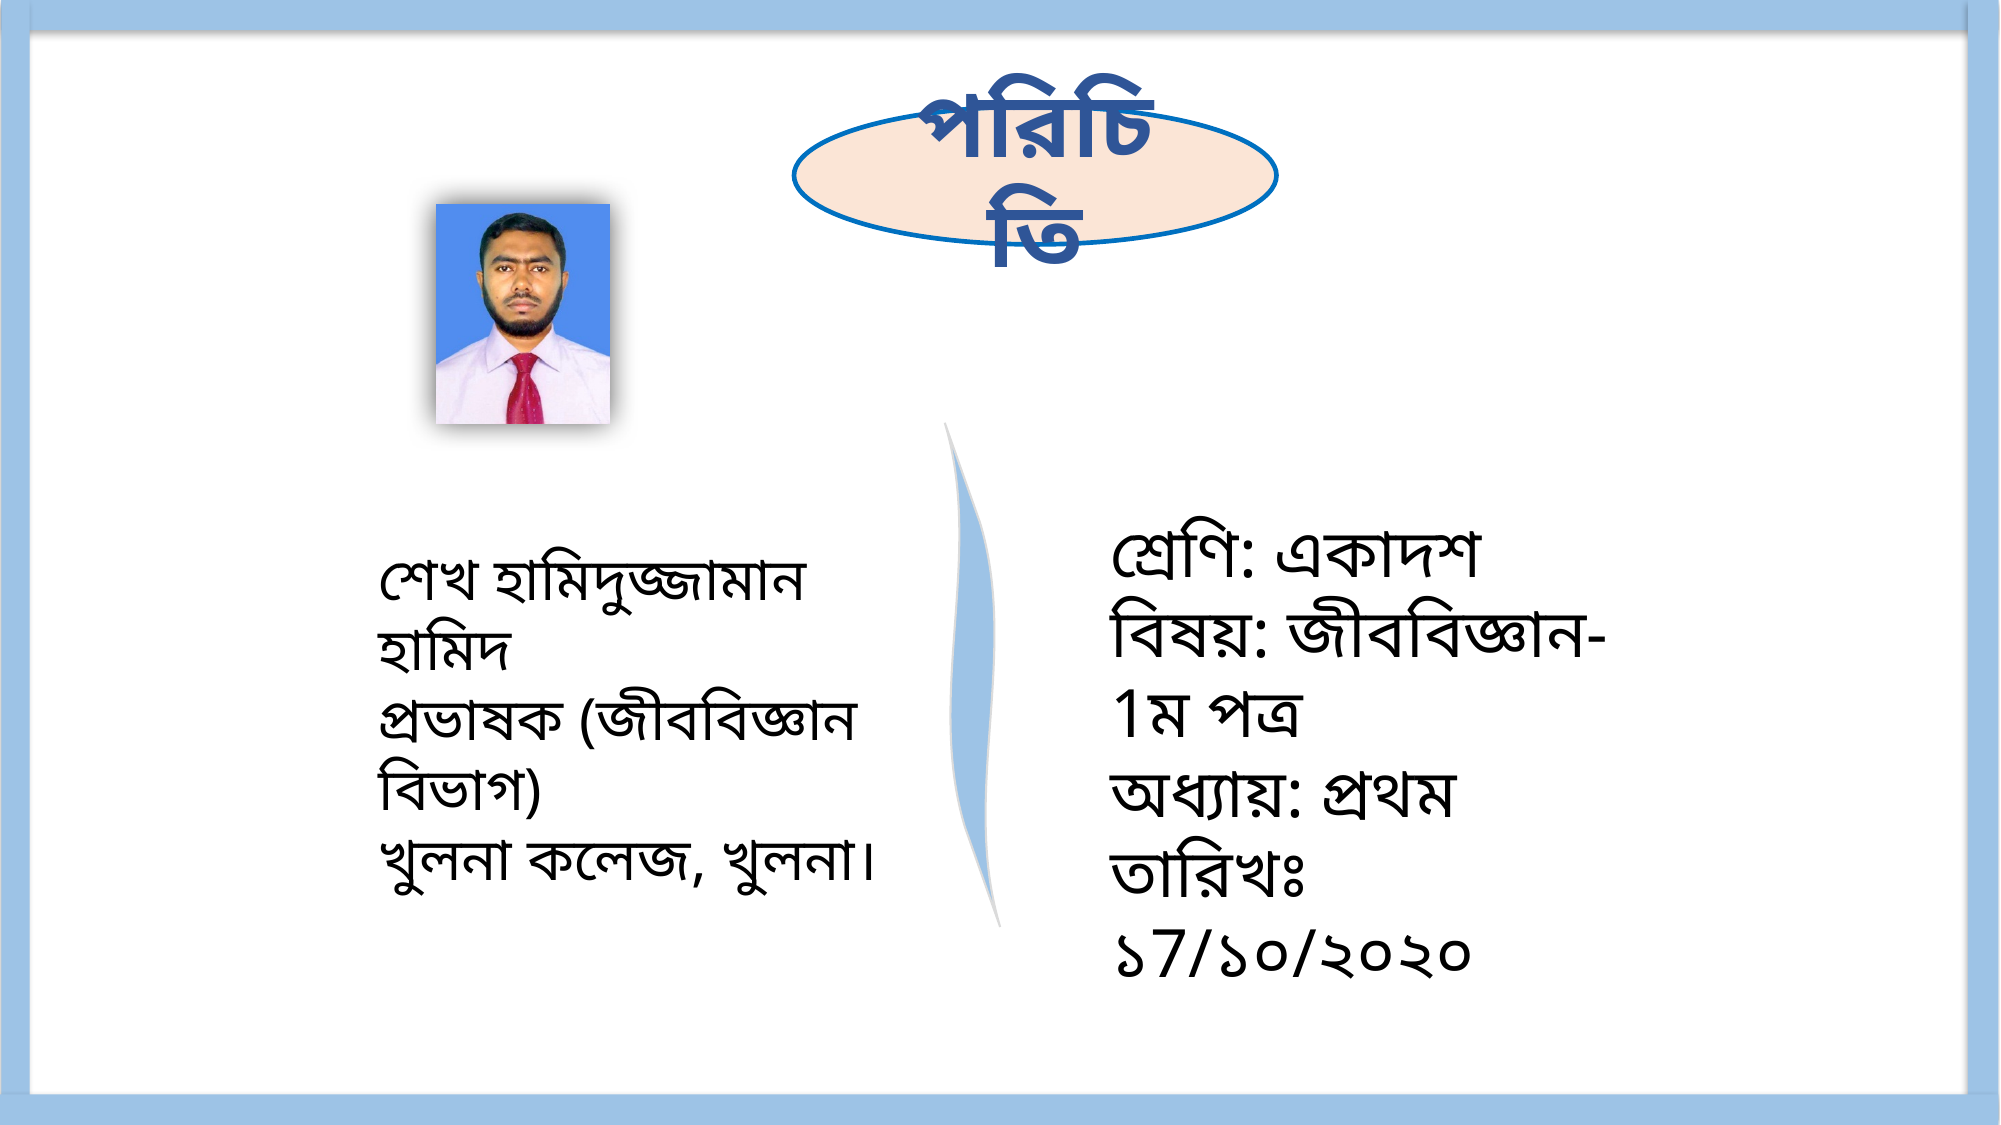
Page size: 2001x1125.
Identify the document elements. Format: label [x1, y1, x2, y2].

text_box [0, 0, 1999, 1125]
